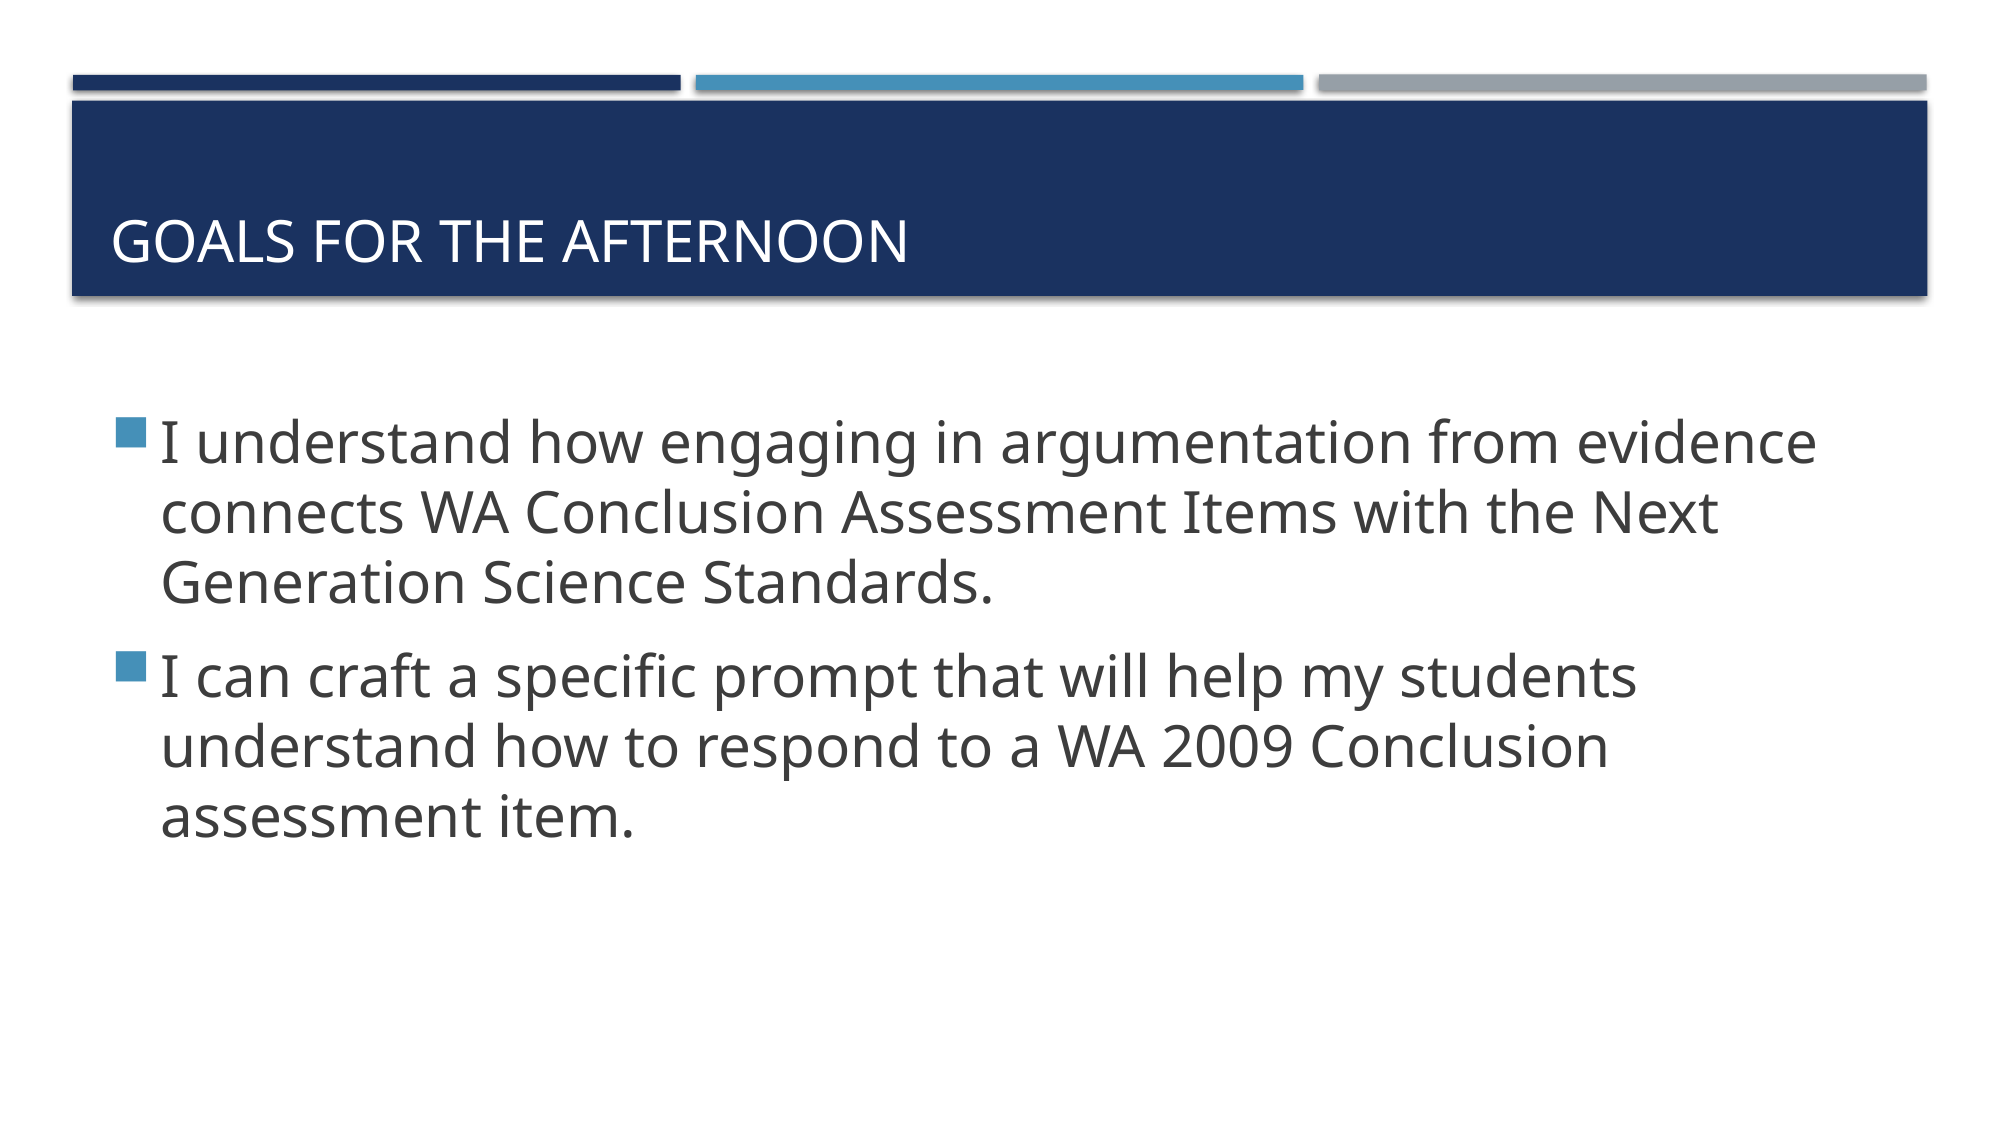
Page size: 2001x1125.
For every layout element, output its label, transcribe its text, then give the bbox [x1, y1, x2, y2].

title Goals for the afternoon [95, 115, 1905, 282]
list I understand how engaging in argumentation from evidence connects WA Conclusion Assessment Items with the Next Generation Science Standards. I can craft a specific prompt that will help my students understand how to respond to a WA 2009 Conclusion assessment item. [95, 357, 1905, 962]
